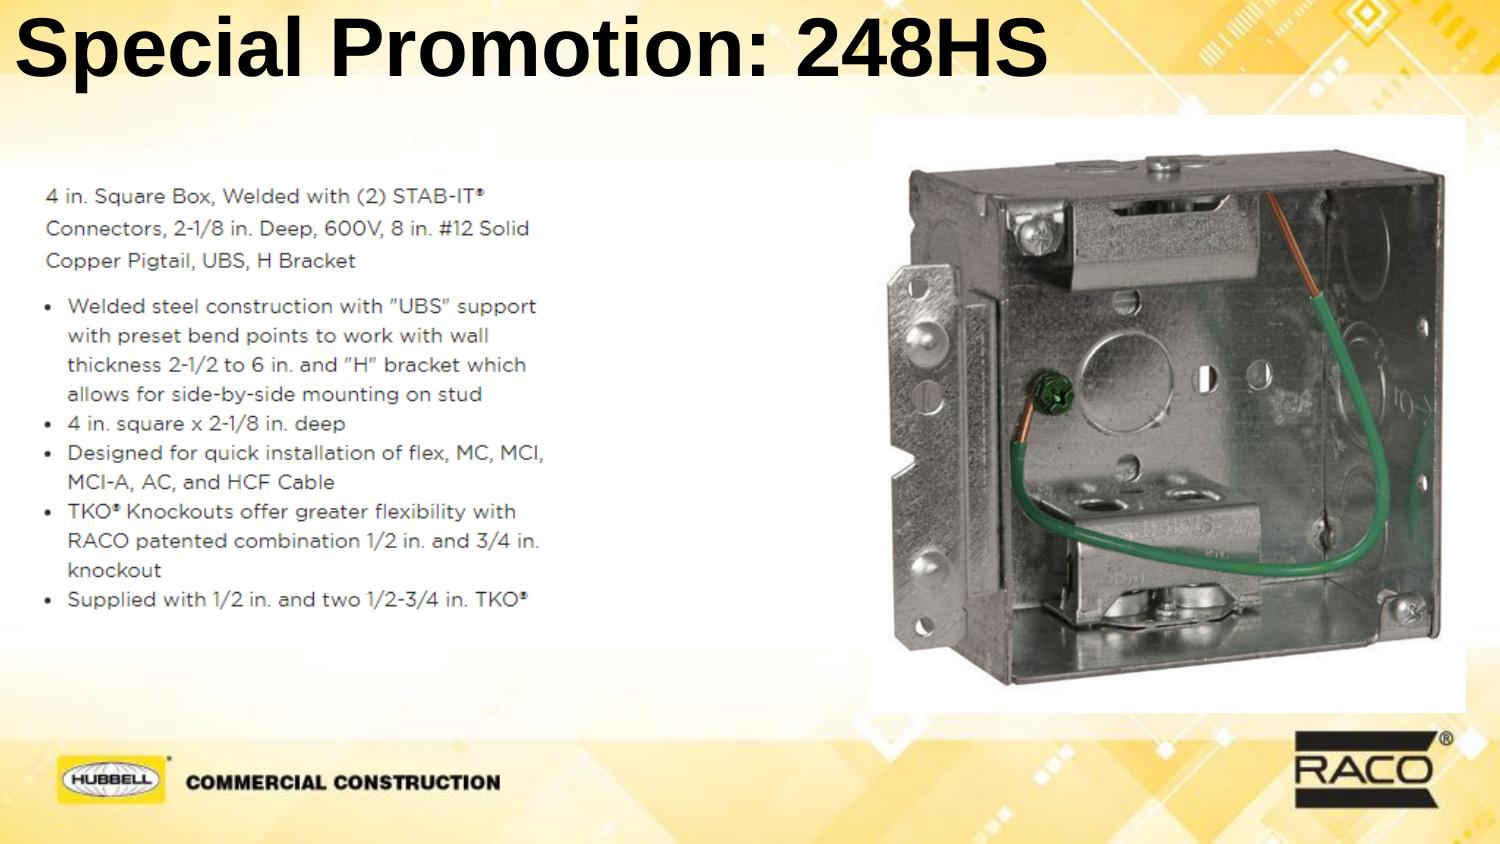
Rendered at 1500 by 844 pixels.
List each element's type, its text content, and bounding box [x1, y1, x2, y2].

picture [0, 0, 1500, 844]
text_box Special Promotion: 248HS [0, 0, 1466, 101]
